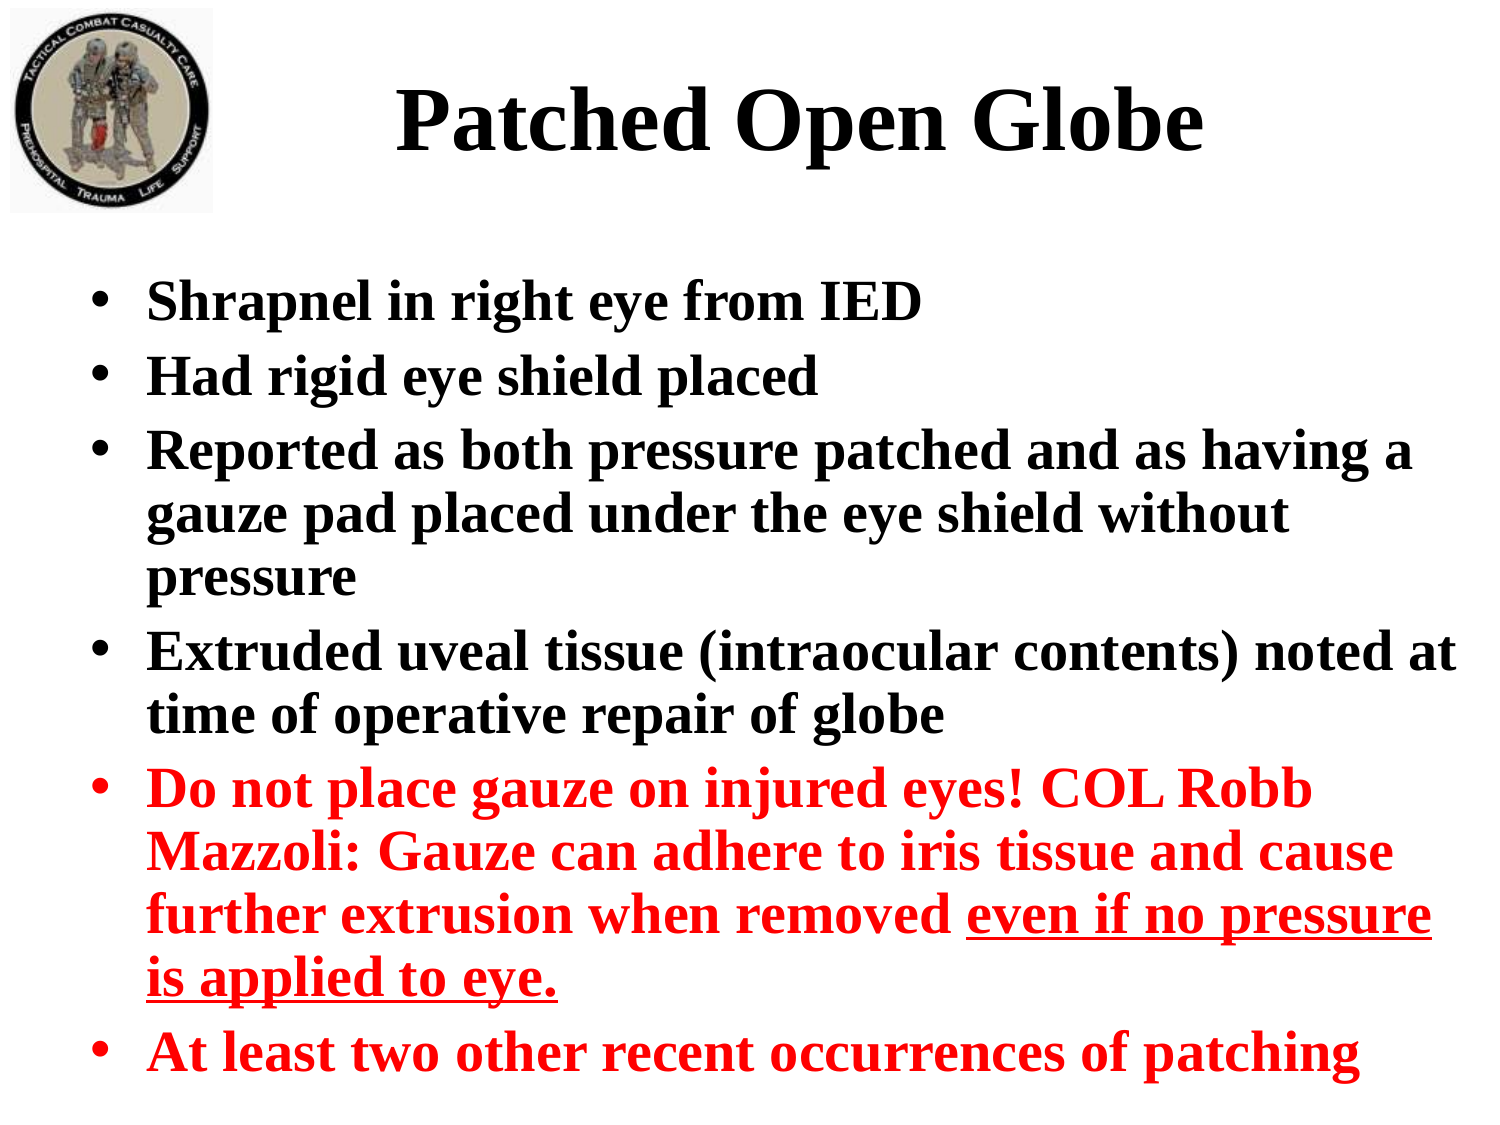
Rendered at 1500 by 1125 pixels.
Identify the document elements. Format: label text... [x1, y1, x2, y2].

picture [10, 8, 213, 213]
title Patched Open Globe [187, 49, 1438, 262]
list Shrapnel in right eye from IED Had rigid eye shield placed Reported as both pressure patched and as having a gauze pad placed under the eye shield without pressure Extruded uveal tissue (intraocular contents) noted at time of operative repair of globe Do not place gauze on injured eyes! COL Robb Mazzoli: Gauze can adhere to iris tissue and cause further extrusion when removed even if no pressure is applied to eye. At least two other recent occurrences of patching [74, 262, 1500, 1006]
